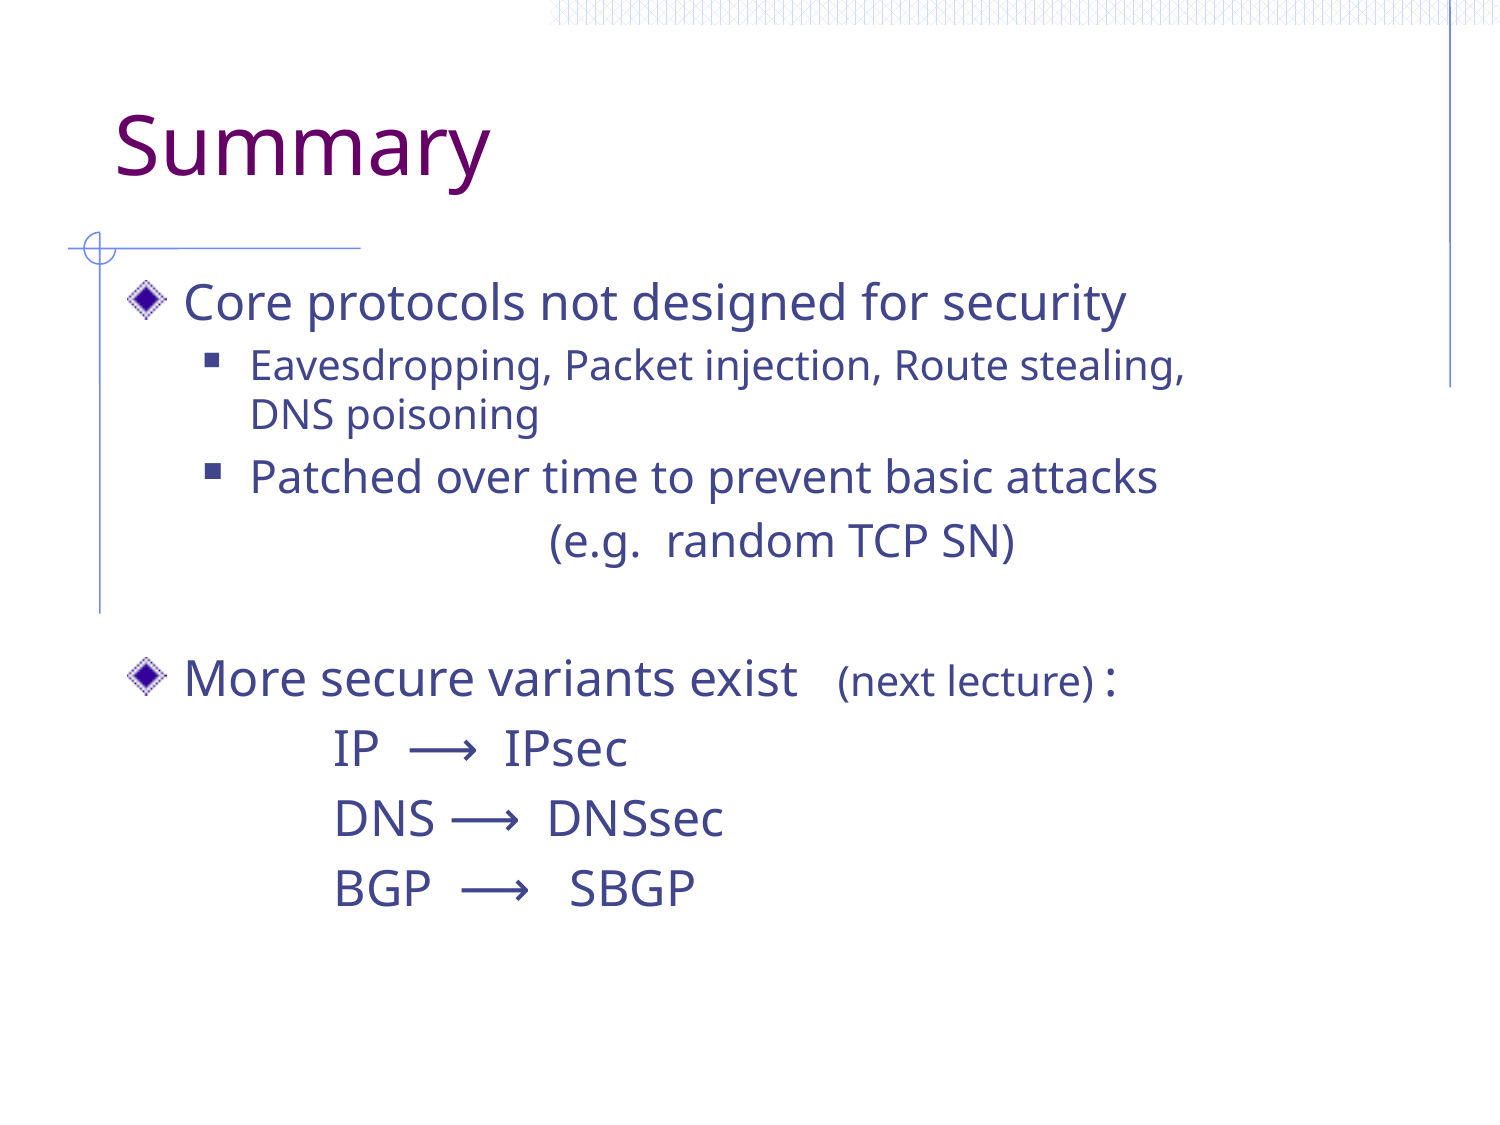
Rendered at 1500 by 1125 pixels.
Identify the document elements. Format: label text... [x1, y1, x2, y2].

picture [127, 280, 167, 320]
picture [127, 657, 167, 696]
title Summary [99, 50, 1375, 200]
list Core protocols not designed for security Eavesdropping, Packet injection, Route stealing, DNS poisoning Patched over time to prevent basic attacks (e.g. random TCP SN) More secure variants exist (next lecture) : IP ⟶ IPsec DNS ⟶ DNSsec BGP ⟶ SBGP [112, 262, 1388, 1025]
